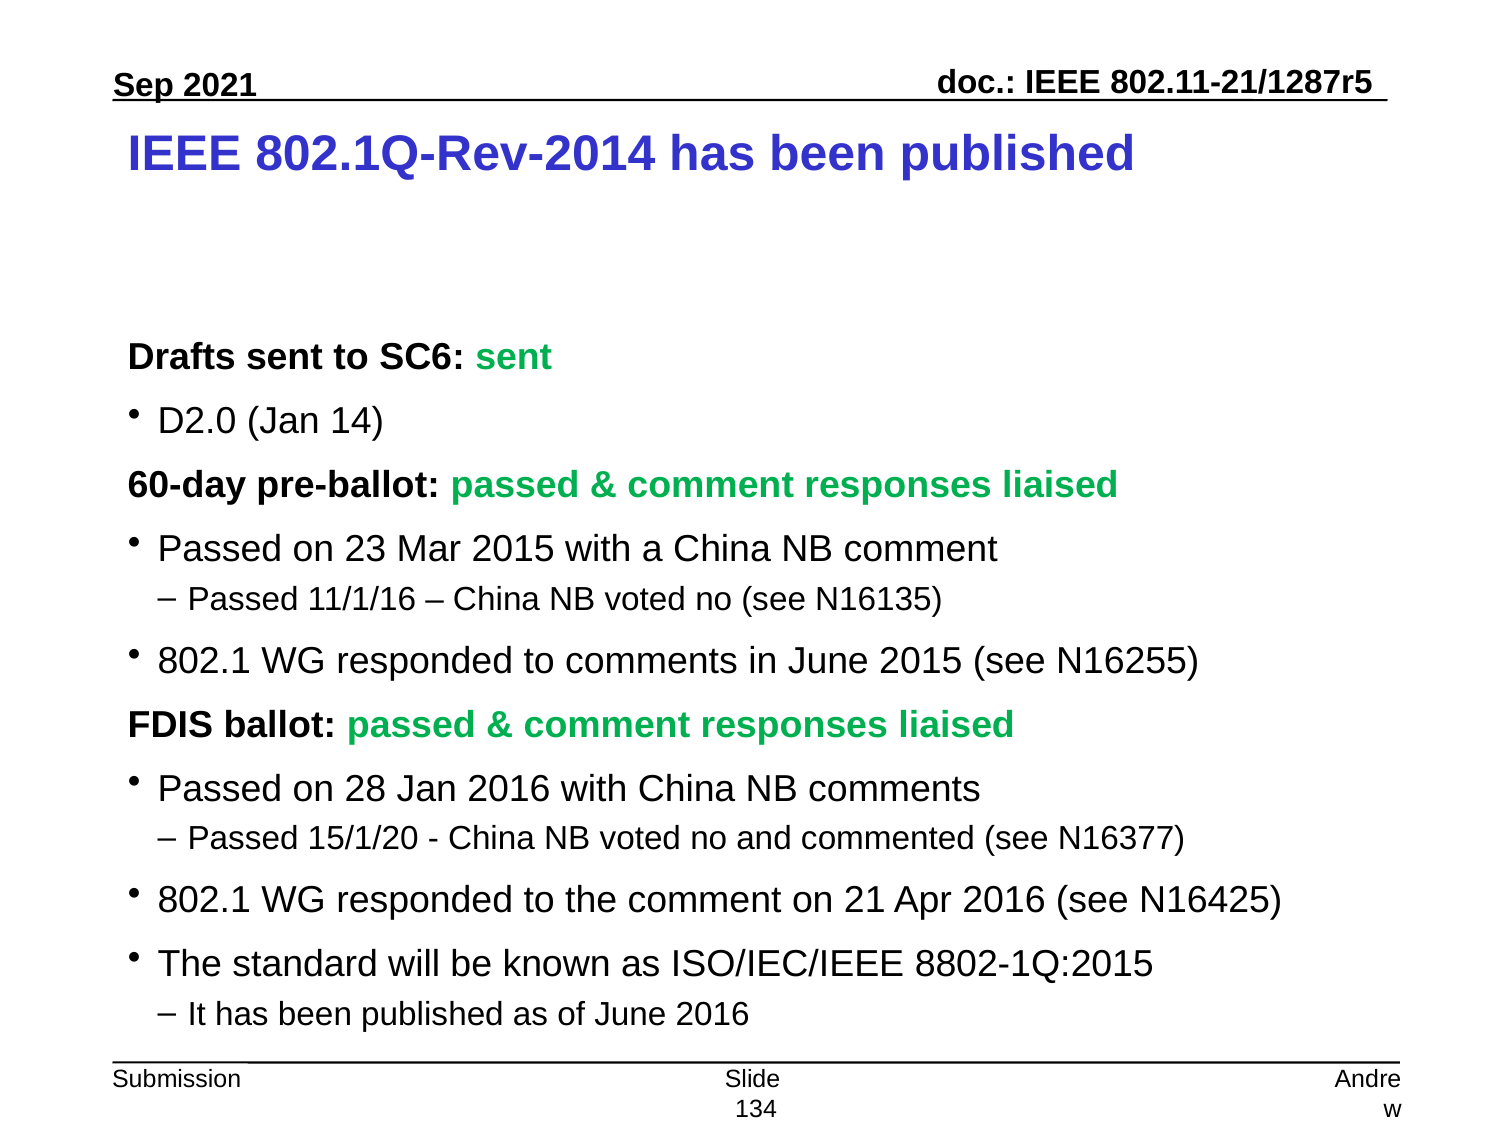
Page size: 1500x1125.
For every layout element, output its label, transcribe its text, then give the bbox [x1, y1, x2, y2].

footer Andrew Myles, Cisco [1320, 1061, 1402, 1093]
slide_number Slide 134 [709, 1061, 803, 1093]
title IEEE 802.1Q-Rev-2014 has been published [112, 112, 1400, 288]
list Drafts sent to SC6: sent D2.0 (Jan 14) 60-day pre-ballot: passed & comment responses liaised Passed on 23 Mar 2015 with a China NB comment Passed 11/1/16 – China NB voted no (see N16135) 802.1 WG responded to comments in June 2015 (see N16255) FDIS ballot: passed & comment responses liaised Passed on 28 Jan 2016 with China NB comments Passed 15/1/20 - China NB voted no and commented (see N16377) 802.1 WG responded to the comment on 21 Apr 2016 (see N16425) The standard will be known as ISO/IEC/IEEE 8802-1Q:2015 It has been published as of June 2016 [112, 324, 1388, 1000]
